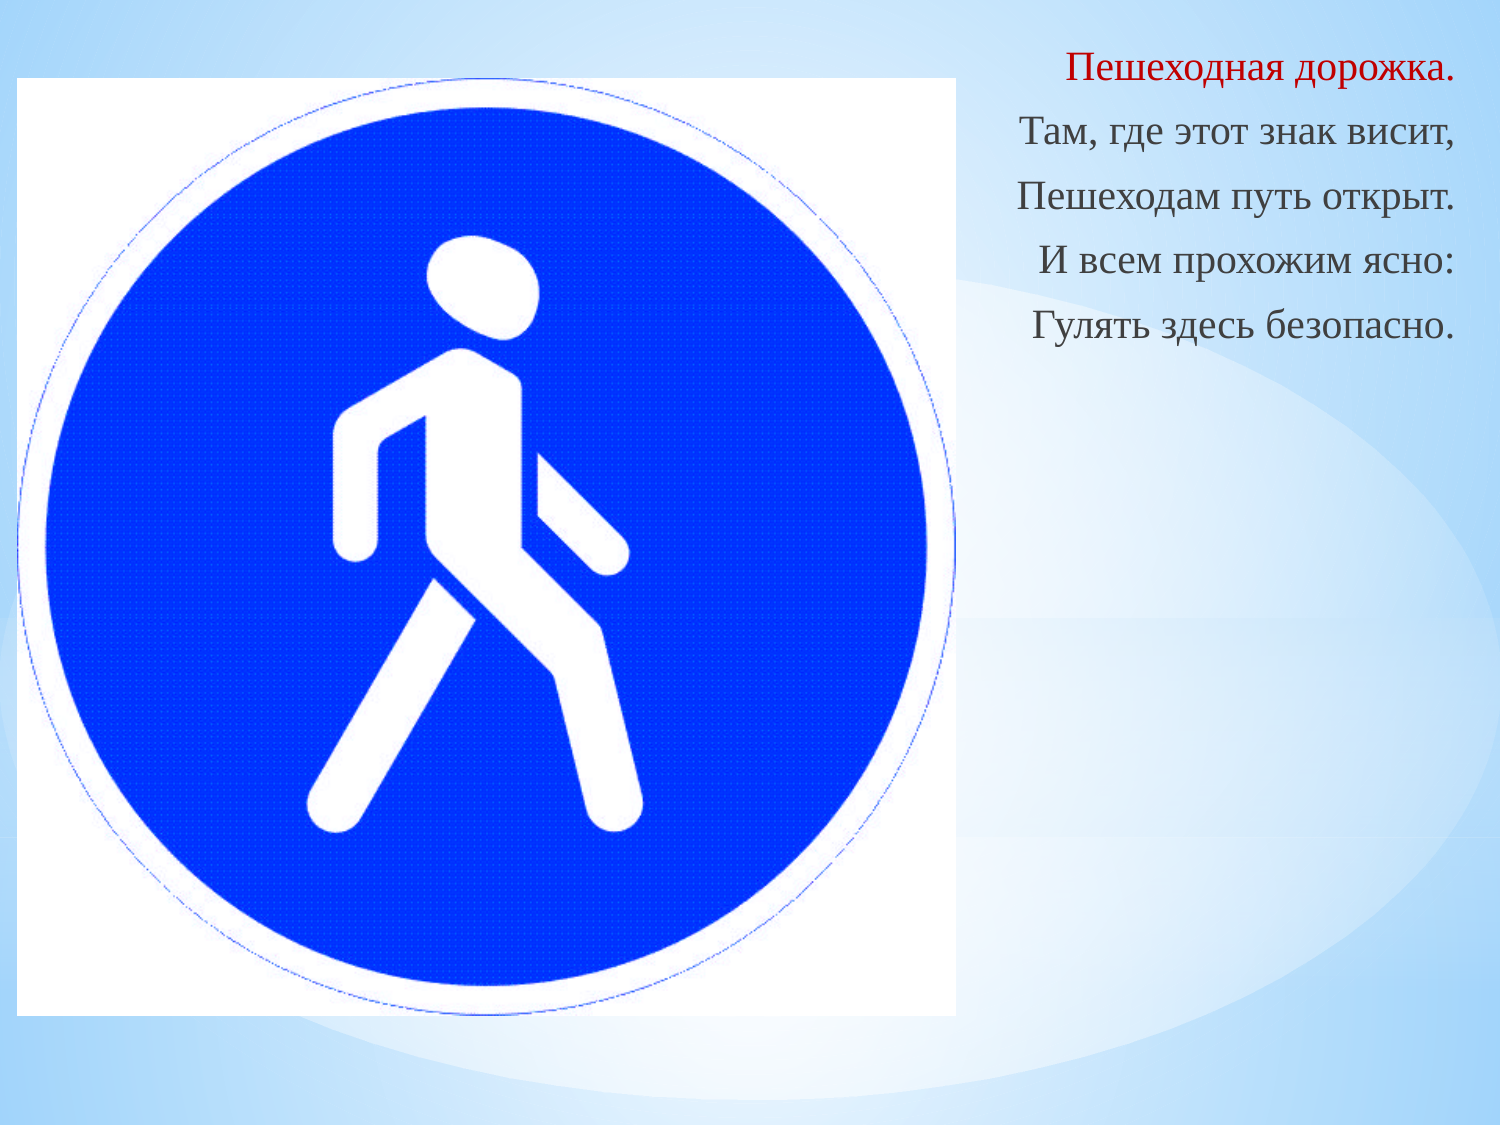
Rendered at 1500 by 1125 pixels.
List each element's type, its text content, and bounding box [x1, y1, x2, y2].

picture [17, 77, 956, 1016]
list Пешеходная дорожка. Там, где этот знак висит, Пешеходам путь открыт. И всем прохожим ясно: Гулять здесь безопасно. [17, 30, 1471, 1071]
